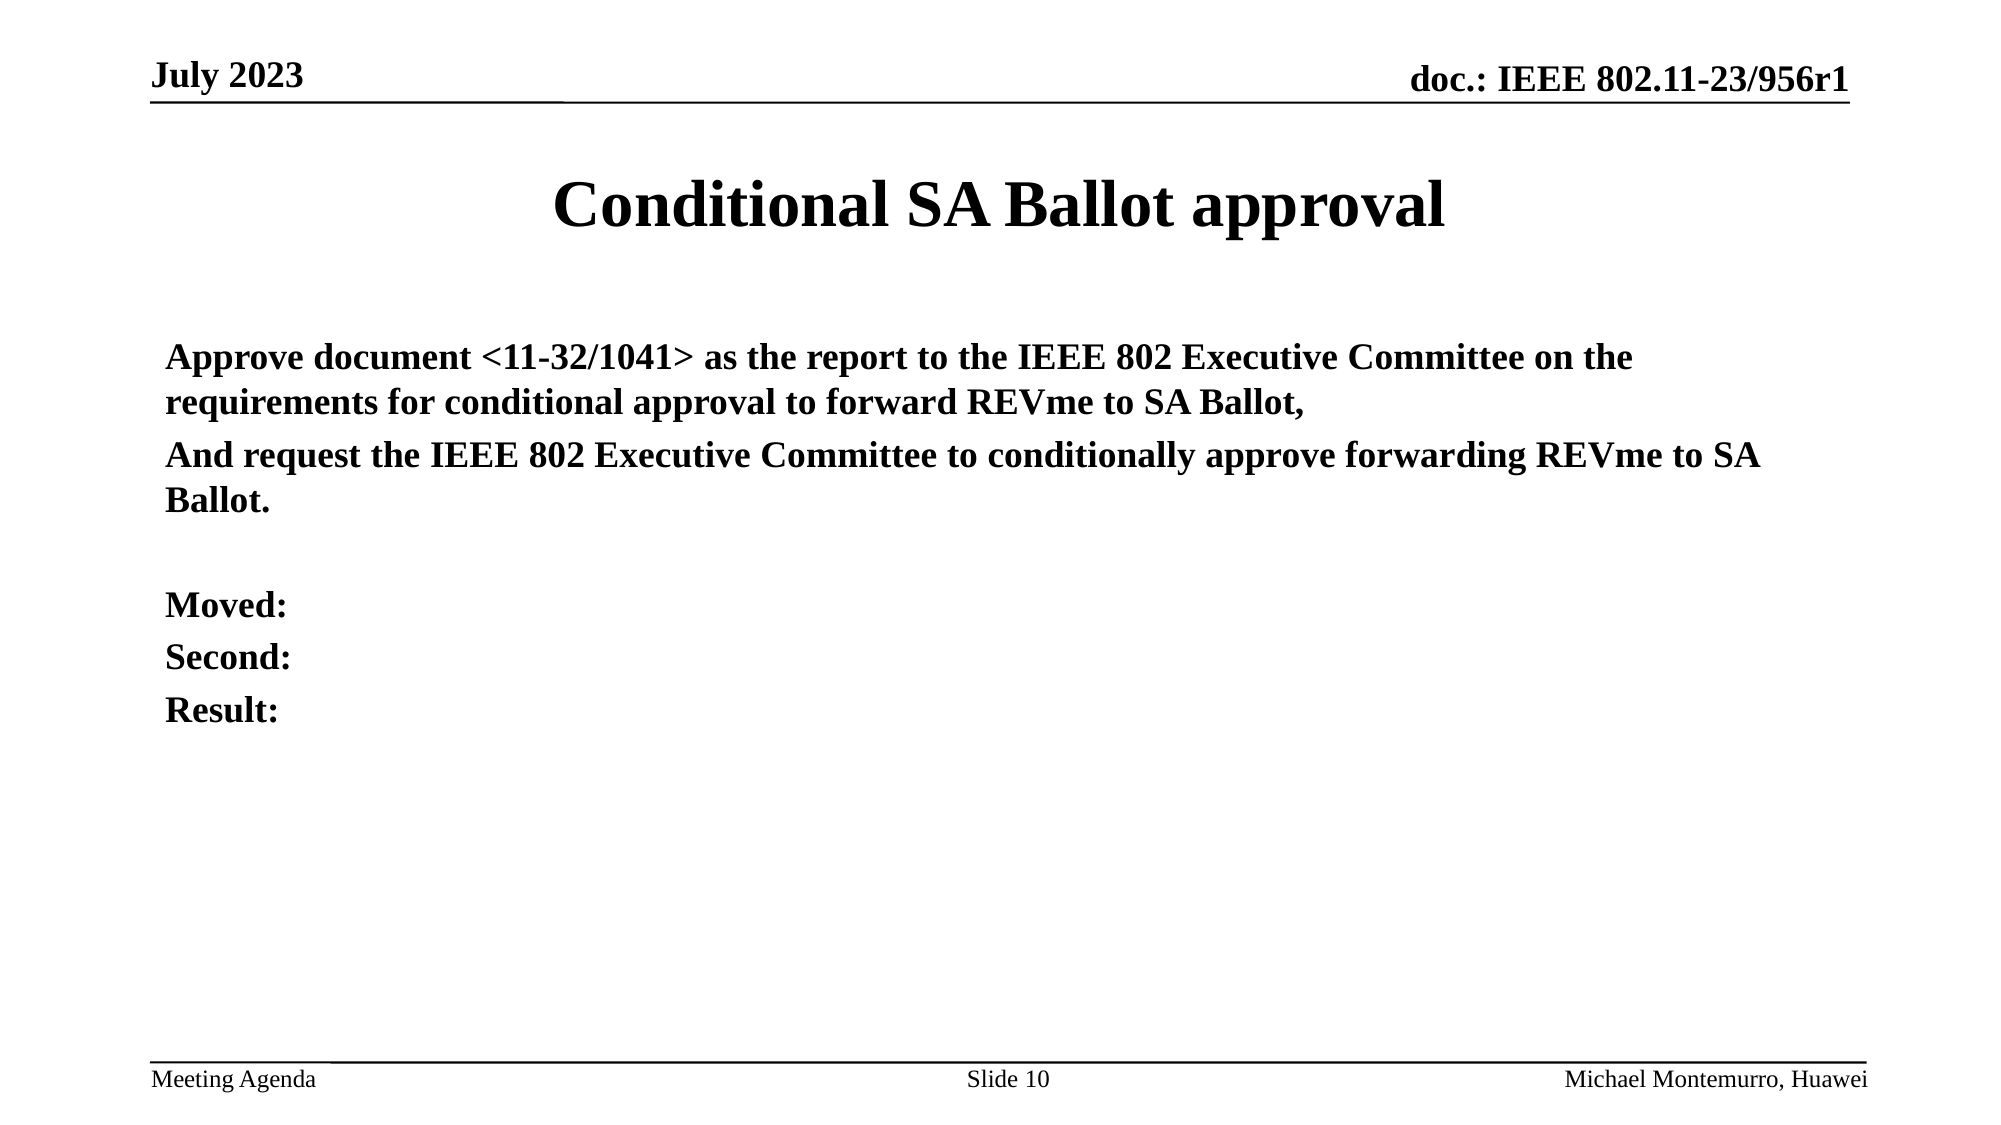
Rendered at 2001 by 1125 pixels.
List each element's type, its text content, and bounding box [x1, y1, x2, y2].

slide_number Slide 10 [964, 1061, 1053, 1093]
list Approve document <11-32/1041> as the report to the IEEE 802 Executive Committee on the requirements for conditional approval to forward REVme to SA Ballot, And request the IEEE 802 Executive Committee to conditionally approve forwarding REVme to SA Ballot. Moved: Second: Result: [150, 324, 1850, 1000]
footer Michael Montemurro, Huawei [1266, 1061, 1869, 1093]
title Conditional SA Ballot approval [150, 112, 1850, 288]
